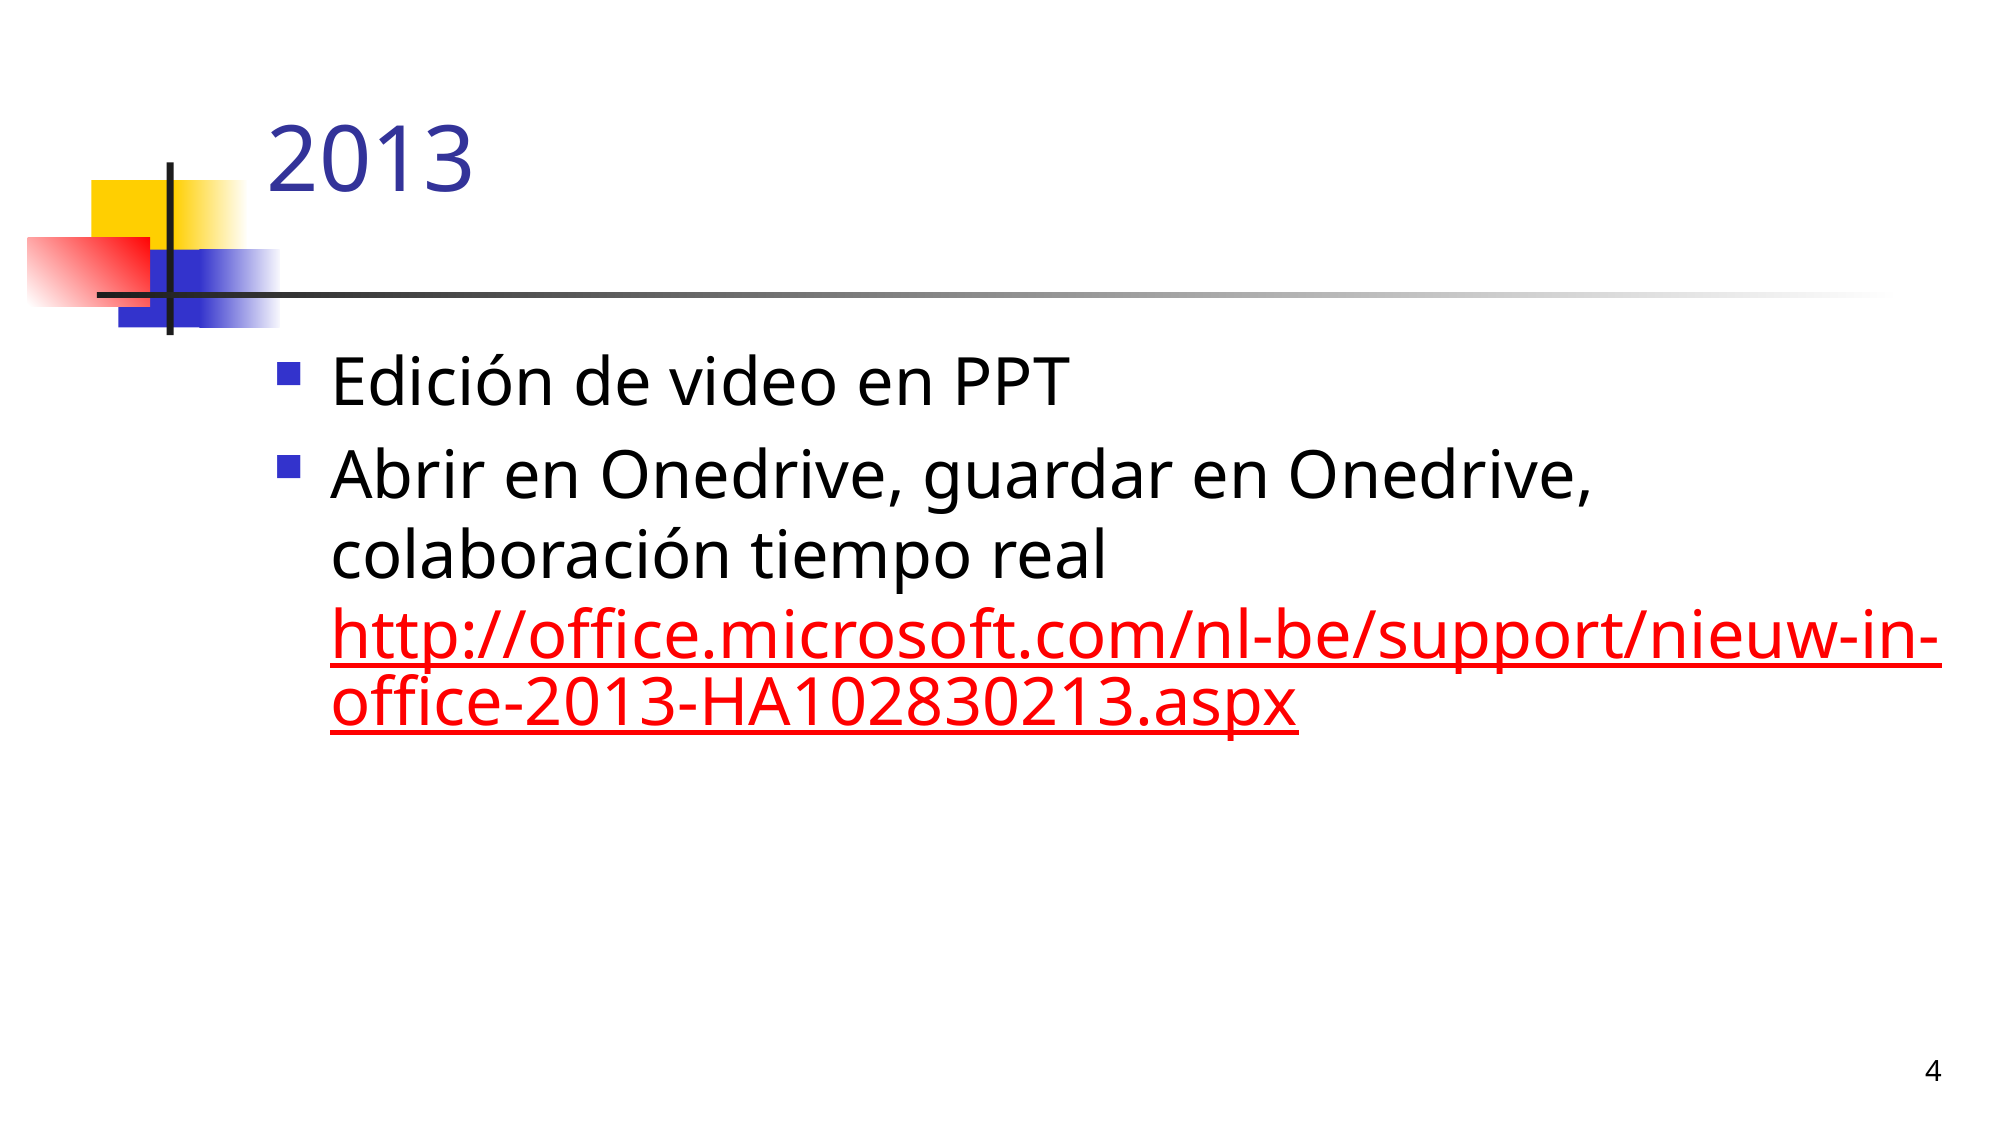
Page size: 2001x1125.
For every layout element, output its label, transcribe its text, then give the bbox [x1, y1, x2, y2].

slide_number 4 [1540, 1023, 1958, 1100]
title 2013 [251, 34, 1957, 276]
list Edición de video en PPT Abrir en Onedrive, guardar en Onedrive, colaboración tiempo real http://office.microsoft.com/nl-be/support/nieuw-in-office-2013-HA102830213.aspx [258, 330, 1959, 1007]
